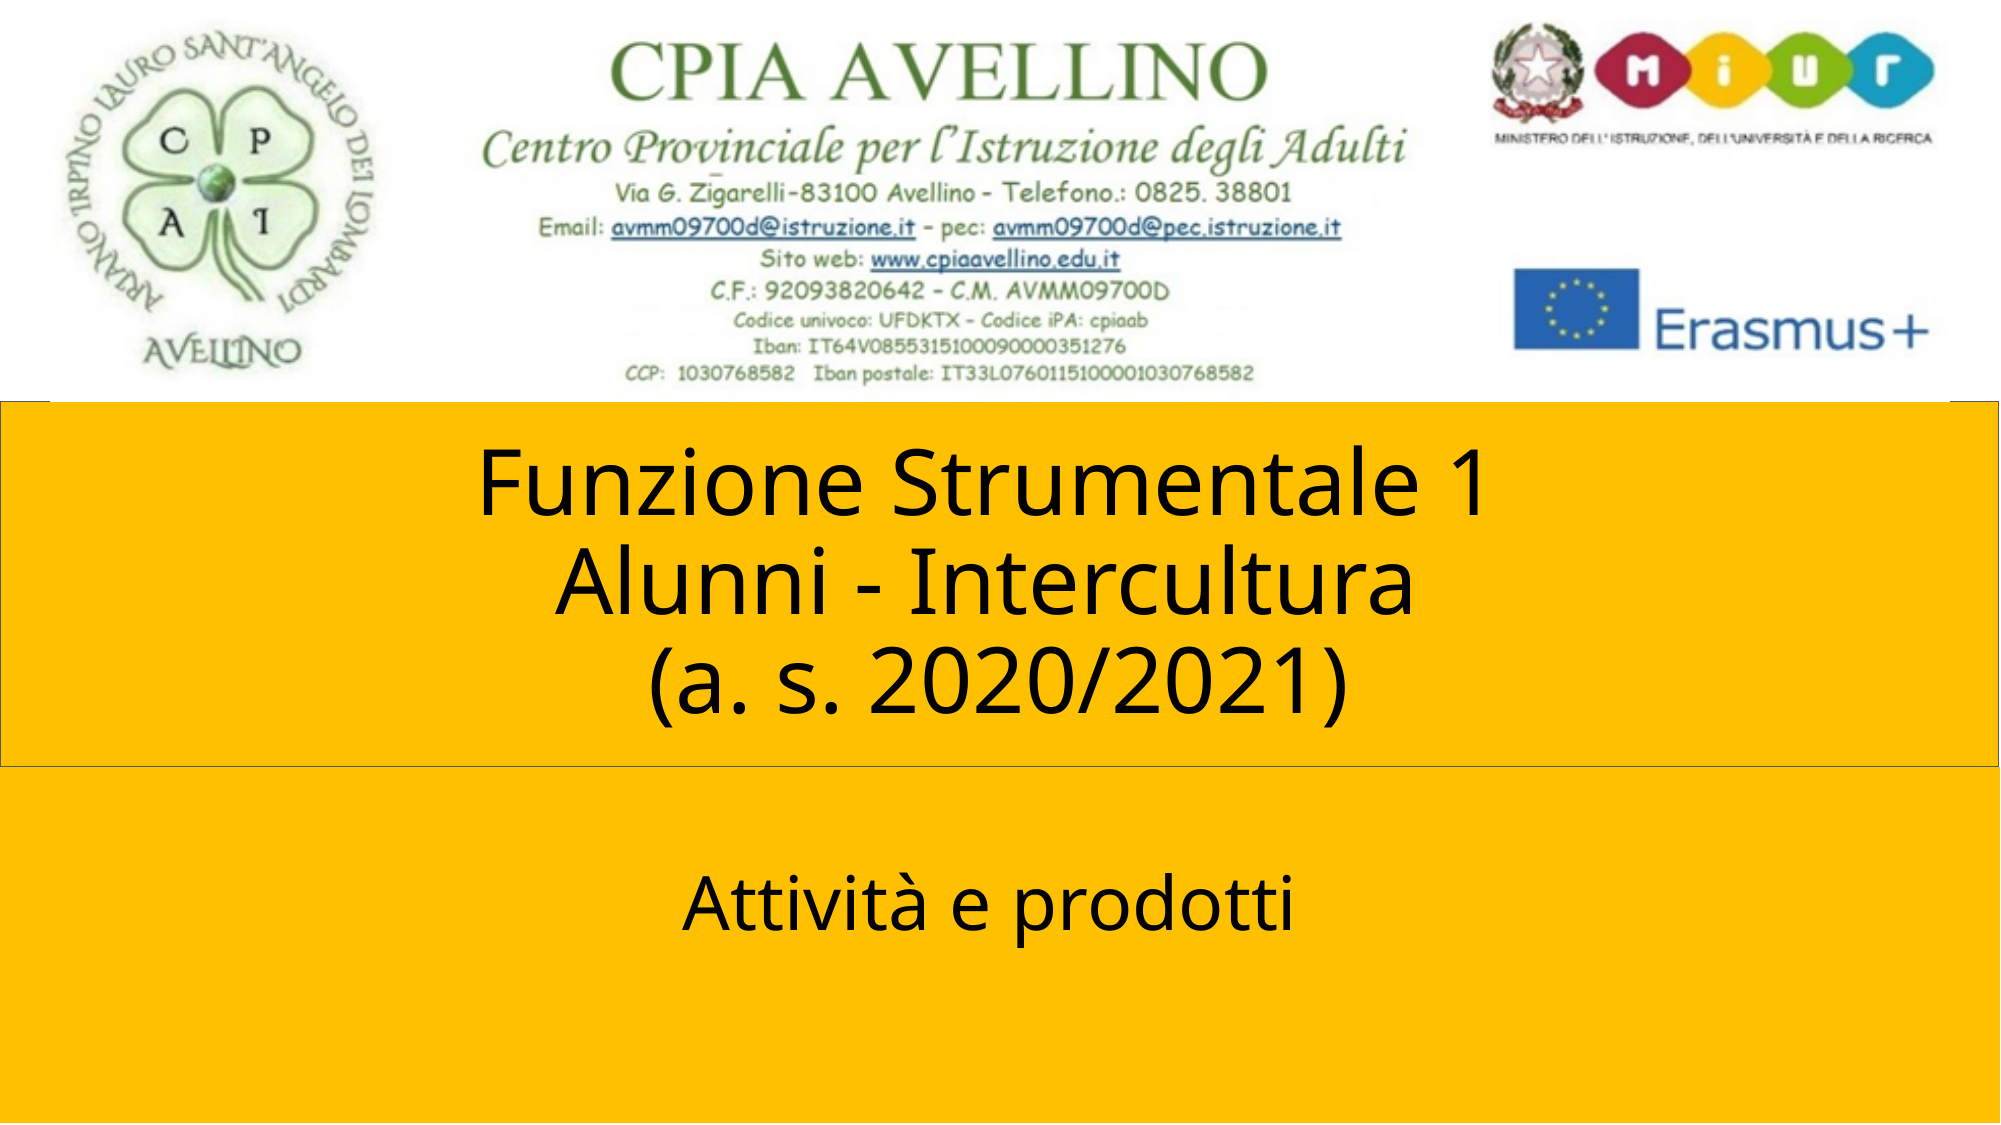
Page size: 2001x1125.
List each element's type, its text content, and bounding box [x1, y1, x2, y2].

title Funzione Strumentale 1 Alunni - Intercultura (a. s. 2020/2021) [0, 401, 1999, 767]
picture [50, 1, 1950, 402]
list Attività e prodotti [0, 767, 2000, 1124]
